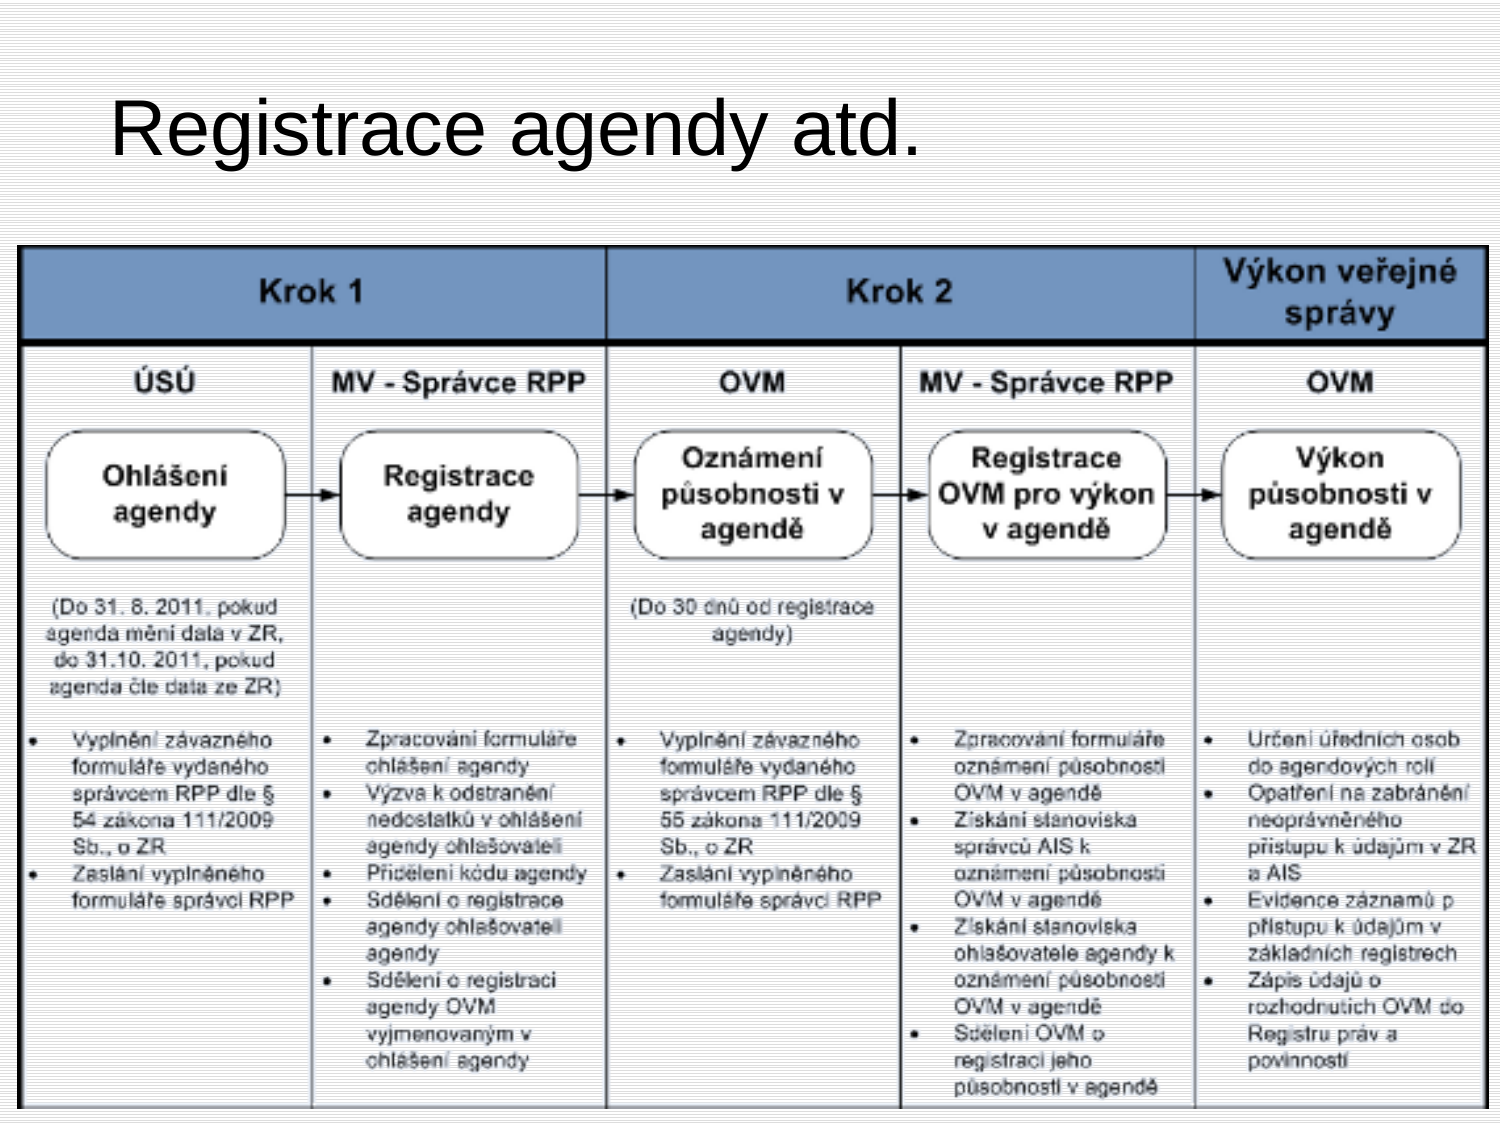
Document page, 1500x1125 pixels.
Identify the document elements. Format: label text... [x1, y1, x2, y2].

title Registrace agendy atd. [93, 54, 1407, 179]
picture [17, 244, 1489, 1109]
